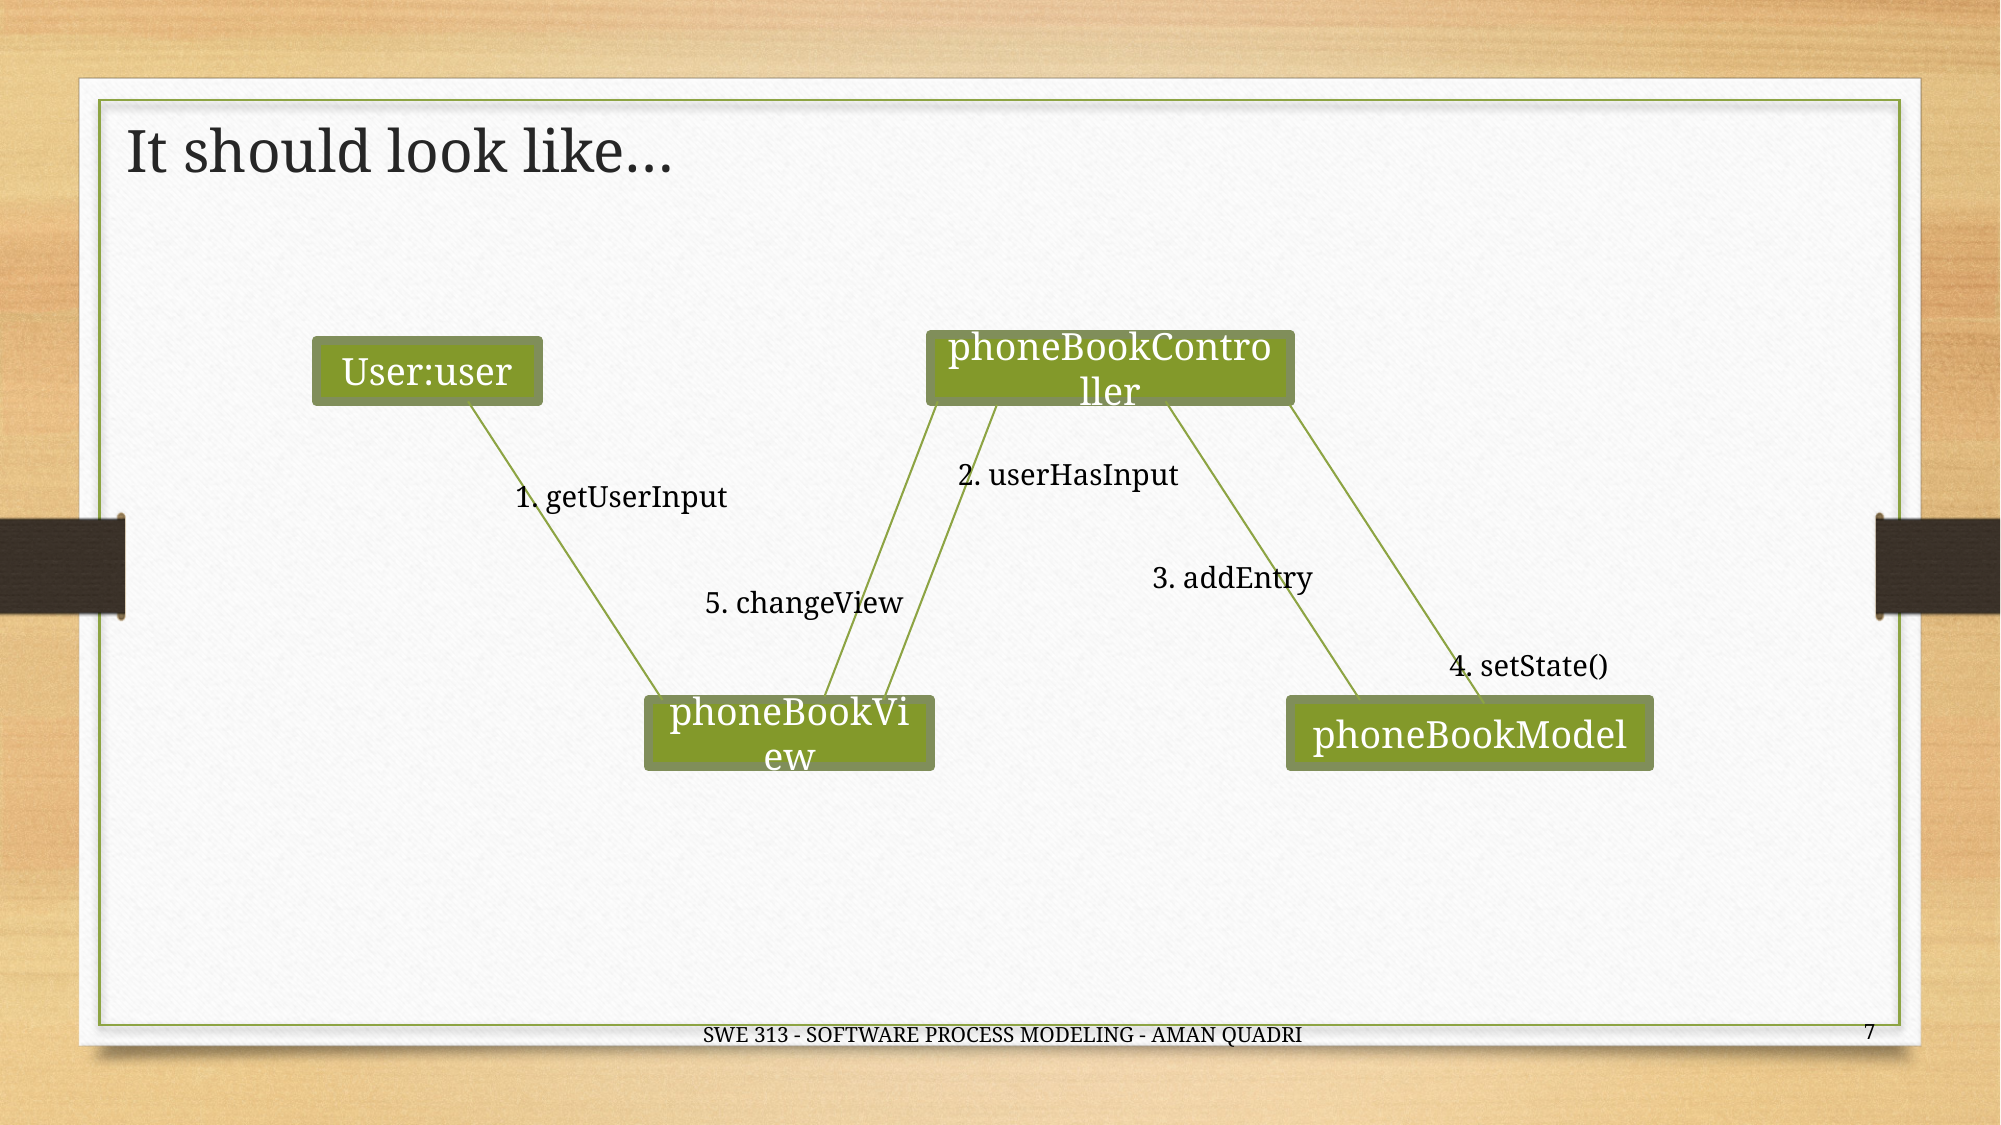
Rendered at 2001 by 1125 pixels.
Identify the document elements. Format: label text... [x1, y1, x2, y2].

slide_number 7 [1801, 1010, 1891, 1056]
footer SWE 313 - SOFTWARE PROCESS MODELING - AMAN QUADRI [403, 1020, 1602, 1049]
picture [0, 0, 2001, 1125]
title It should look like… [110, 106, 1895, 192]
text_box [316, 334, 1712, 768]
